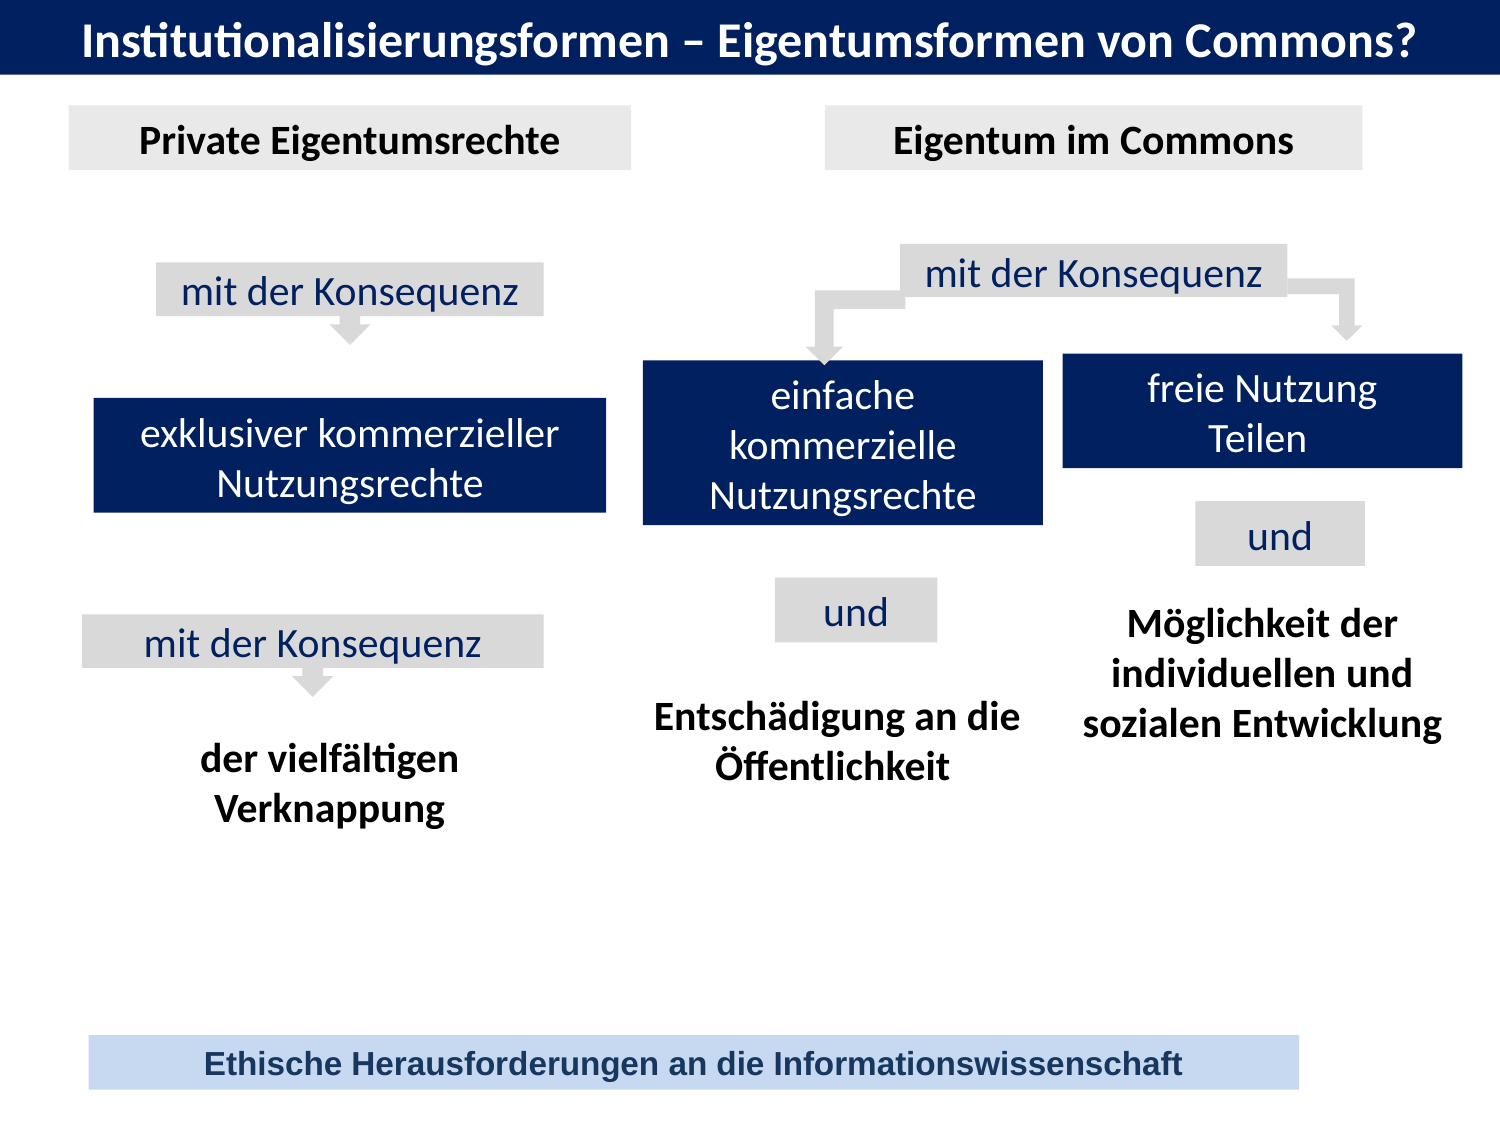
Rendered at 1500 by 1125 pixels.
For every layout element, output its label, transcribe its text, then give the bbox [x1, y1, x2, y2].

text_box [637, 577, 1038, 798]
text_box Institutionalisierungsformen – Eigentumsformen von Commons? [0, 0, 1500, 75]
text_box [1062, 500, 1463, 756]
text_box mit der Konsequenz [899, 243, 1288, 298]
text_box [93, 262, 607, 515]
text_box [81, 614, 544, 841]
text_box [642, 289, 1044, 528]
text_box Private Eigentumsrechte [68, 105, 632, 171]
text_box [1062, 278, 1463, 470]
text_box Eigentum im Commons [824, 105, 1363, 171]
